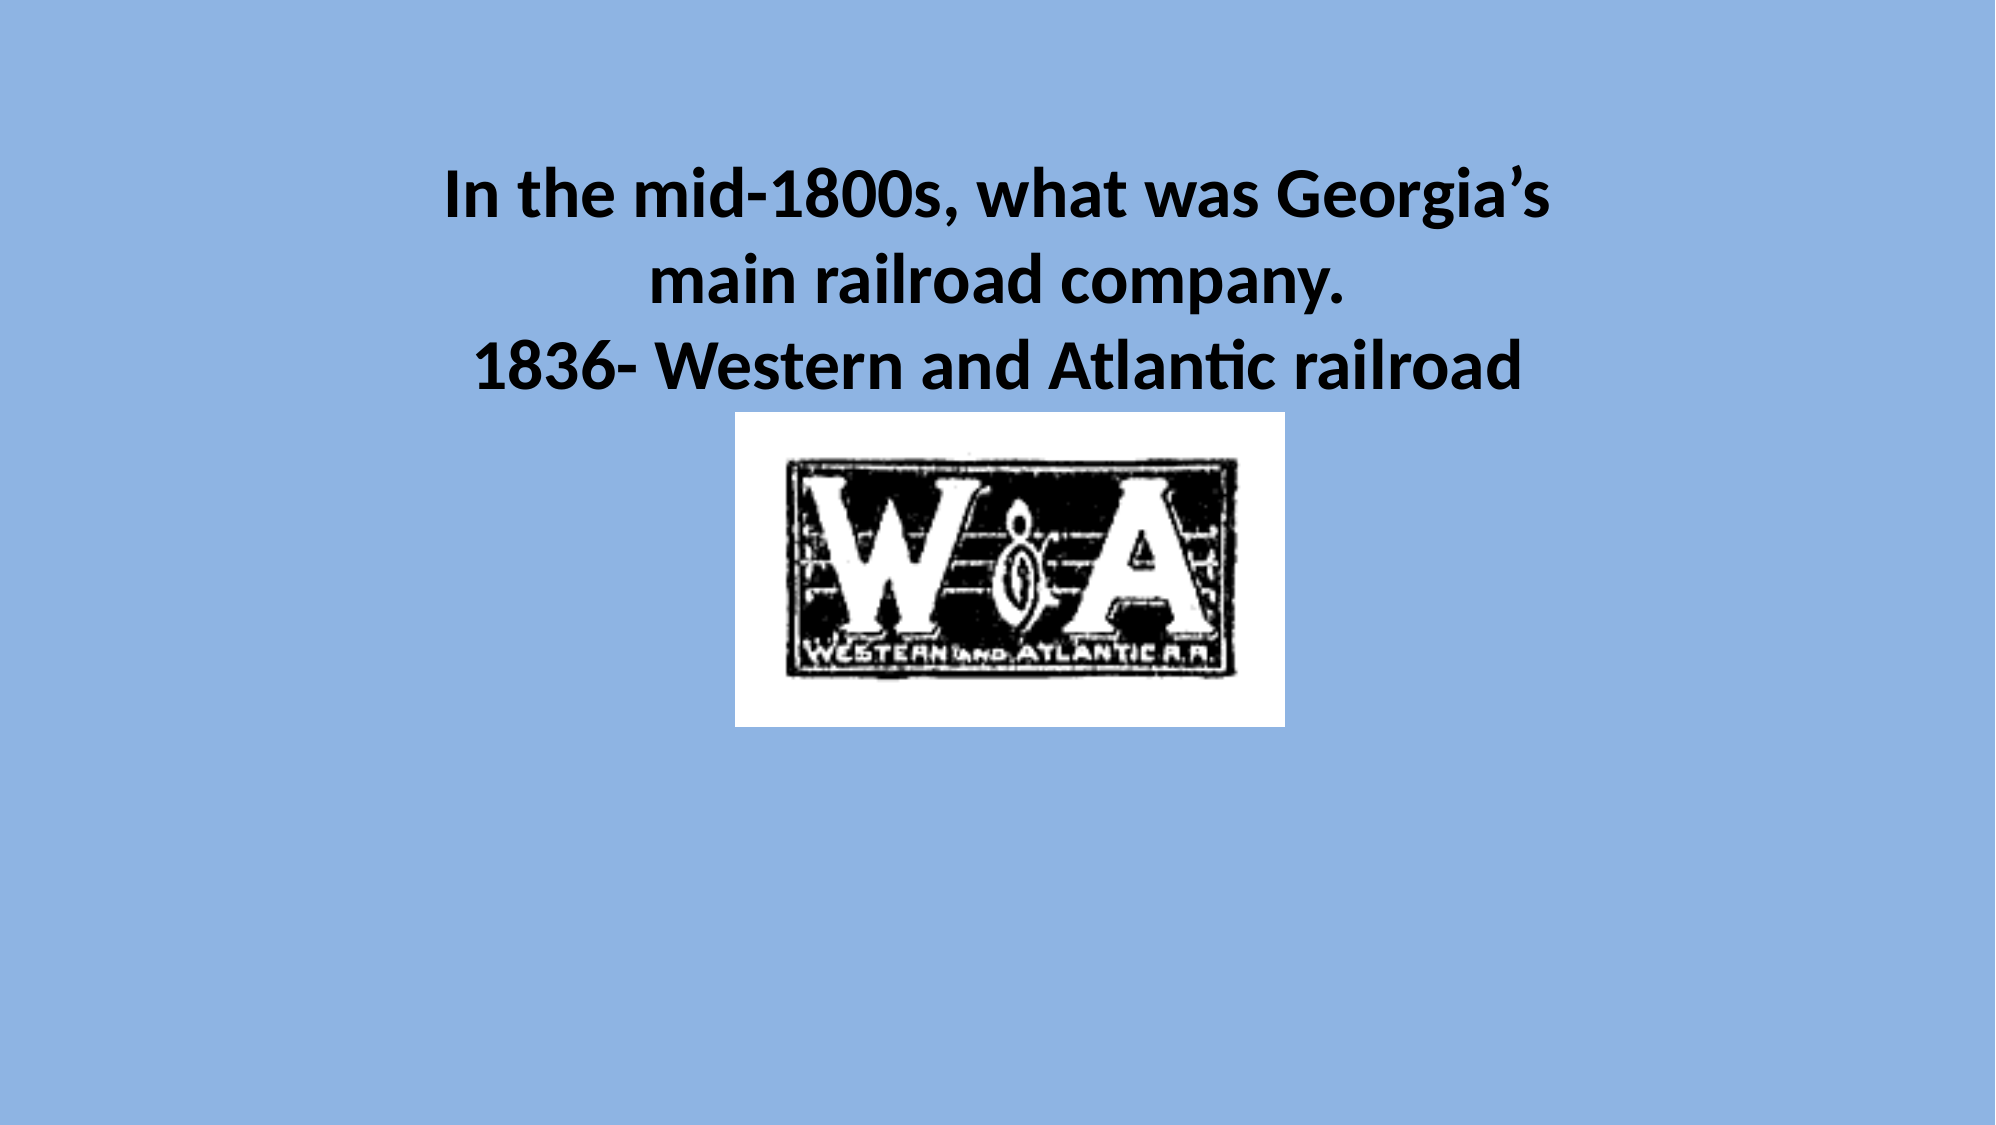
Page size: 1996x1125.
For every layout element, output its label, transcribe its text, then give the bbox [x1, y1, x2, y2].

title In the mid-1800s, what was Georgia’s main railroad company. 1836- Western and Atlantic railroad [361, 137, 1634, 413]
picture [735, 412, 1285, 727]
